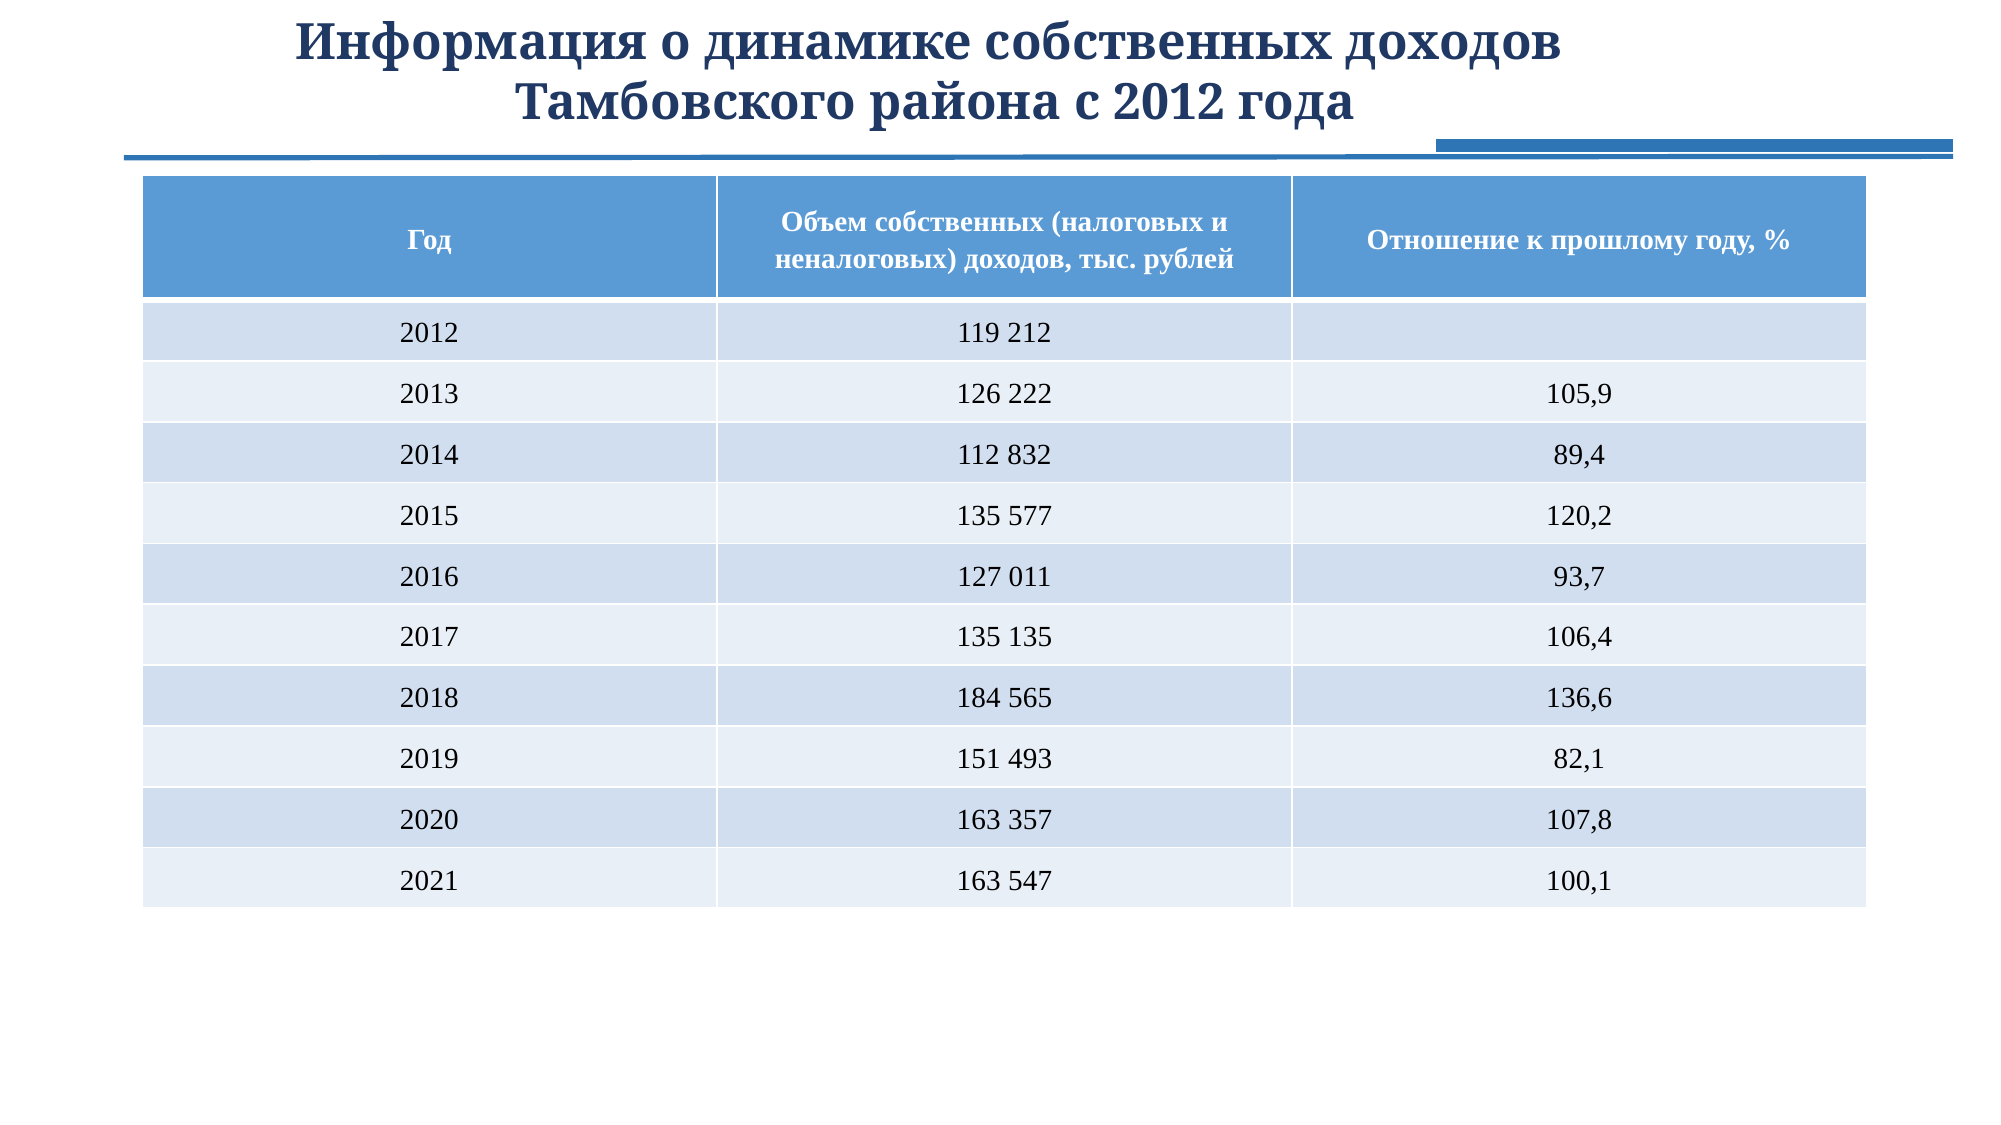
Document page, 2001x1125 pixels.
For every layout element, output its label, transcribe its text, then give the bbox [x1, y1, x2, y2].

title Информация о динамике собственных доходов Тамбовского района с 2012 года [29, 0, 1830, 140]
table_cell 135 577 [718, 483, 1291, 543]
table_cell 119 212 [718, 303, 1291, 360]
table_cell 89,4 [1293, 423, 1866, 482]
table_cell 163 357 [718, 788, 1291, 847]
table_header Отношение к прошлому году, % [1293, 176, 1866, 297]
table_cell 112 832 [718, 423, 1291, 482]
table_cell 136,6 [1293, 666, 1866, 725]
table_cell 126 222 [718, 362, 1291, 421]
table_cell 135 135 [718, 605, 1291, 664]
table_cell 2019 [143, 727, 716, 786]
table_cell 151 493 [718, 727, 1291, 786]
table_cell 2012 [143, 303, 716, 360]
table_cell 2018 [143, 666, 716, 725]
table_cell 2013 [143, 362, 716, 421]
table_cell [1293, 303, 1866, 360]
table_cell 120,2 [1293, 483, 1866, 543]
table_cell 127 011 [718, 544, 1291, 603]
table_cell 2021 [143, 848, 716, 907]
table_cell 100,1 [1293, 848, 1866, 907]
table_cell 2014 [143, 423, 716, 482]
table_cell 105,9 [1293, 362, 1866, 421]
table_cell 93,7 [1293, 544, 1866, 603]
table_cell 107,8 [1293, 788, 1866, 847]
table_cell 163 547 [718, 848, 1291, 907]
table_cell 106,4 [1293, 605, 1866, 664]
table_cell 2015 [143, 483, 716, 543]
table_cell 2020 [143, 788, 716, 847]
table_cell 184 565 [718, 666, 1291, 725]
table_header Год [143, 176, 716, 297]
table_cell 82,1 [1293, 727, 1866, 786]
table_header Объем собственных (налоговых и неналоговых) доходов, тыс. рублей [718, 176, 1291, 297]
table_cell 2017 [143, 605, 716, 664]
table_cell 2016 [143, 544, 716, 603]
